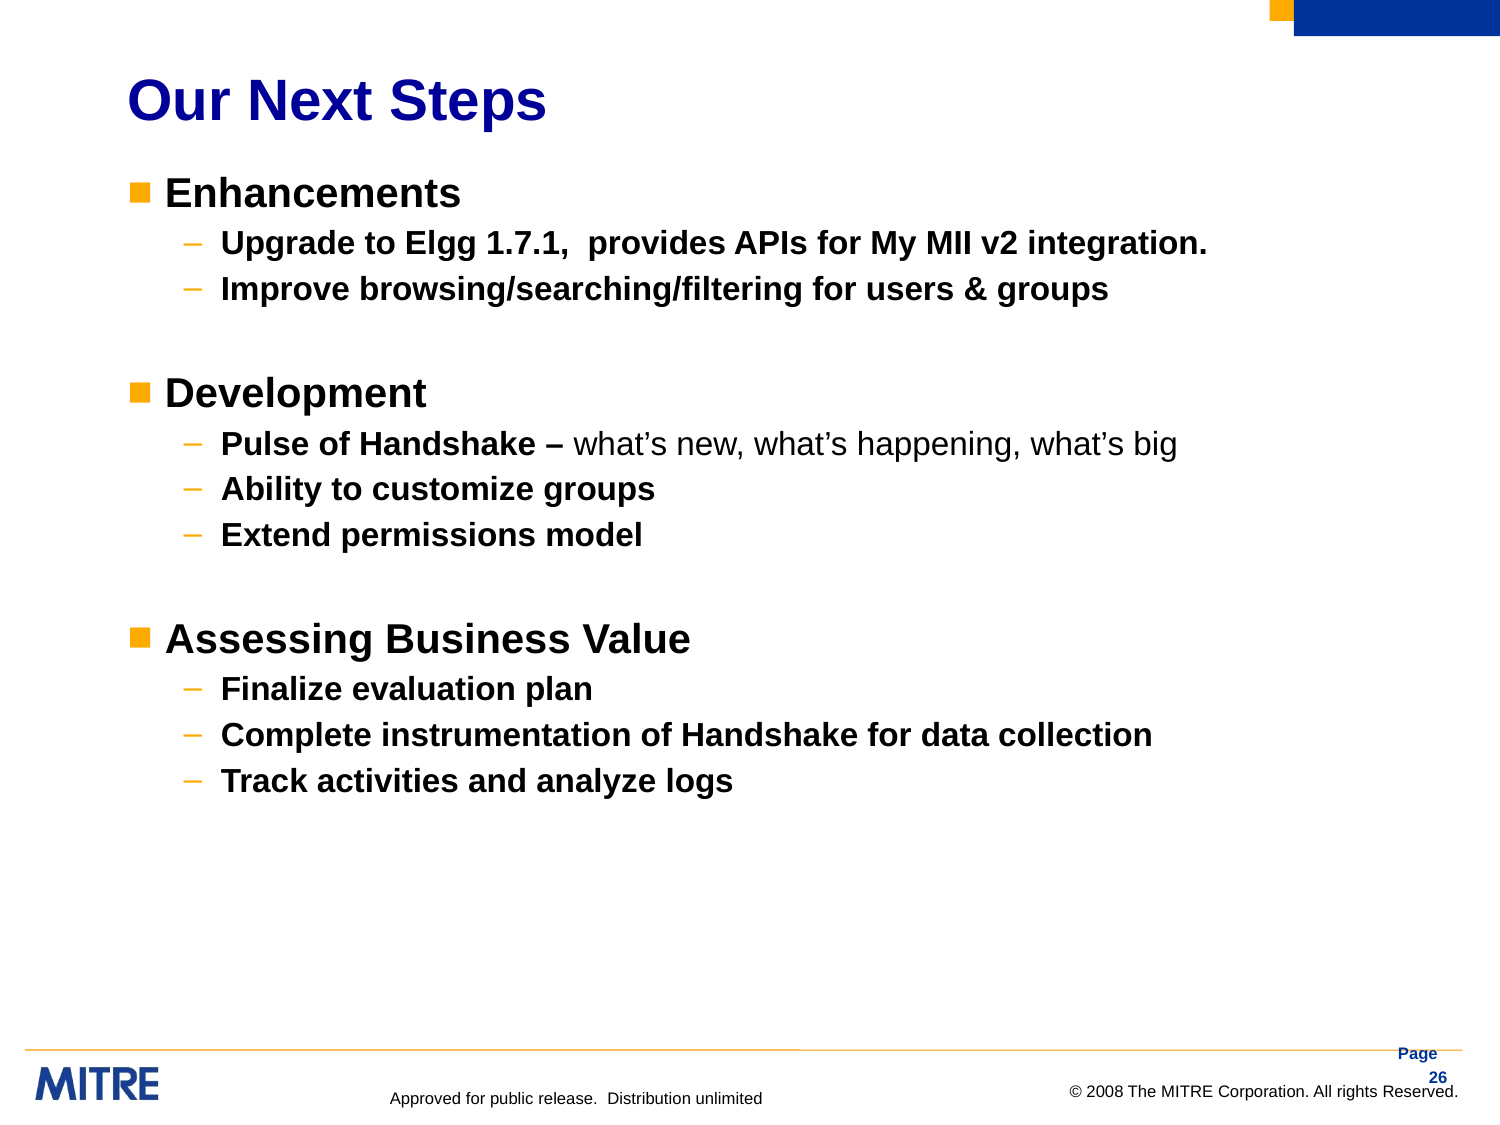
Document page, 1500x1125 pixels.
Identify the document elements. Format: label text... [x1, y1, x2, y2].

title Our Next Steps [112, 62, 1288, 151]
list Enhancements Upgrade to Elgg 1.7.1, provides APIs for My MII v2 integration. Improve browsing/searching/filtering for users & groups Development Pulse of Handshake – what’s new, what’s happening, what’s big Ability to customize groups Extend permissions model Assessing Business Value Finalize evaluation plan Complete instrumentation of Handshake for data collection Track activities and analyze logs [112, 162, 1351, 1051]
picture [30, 1064, 163, 1106]
slide_number Page 26 [1374, 1049, 1463, 1076]
